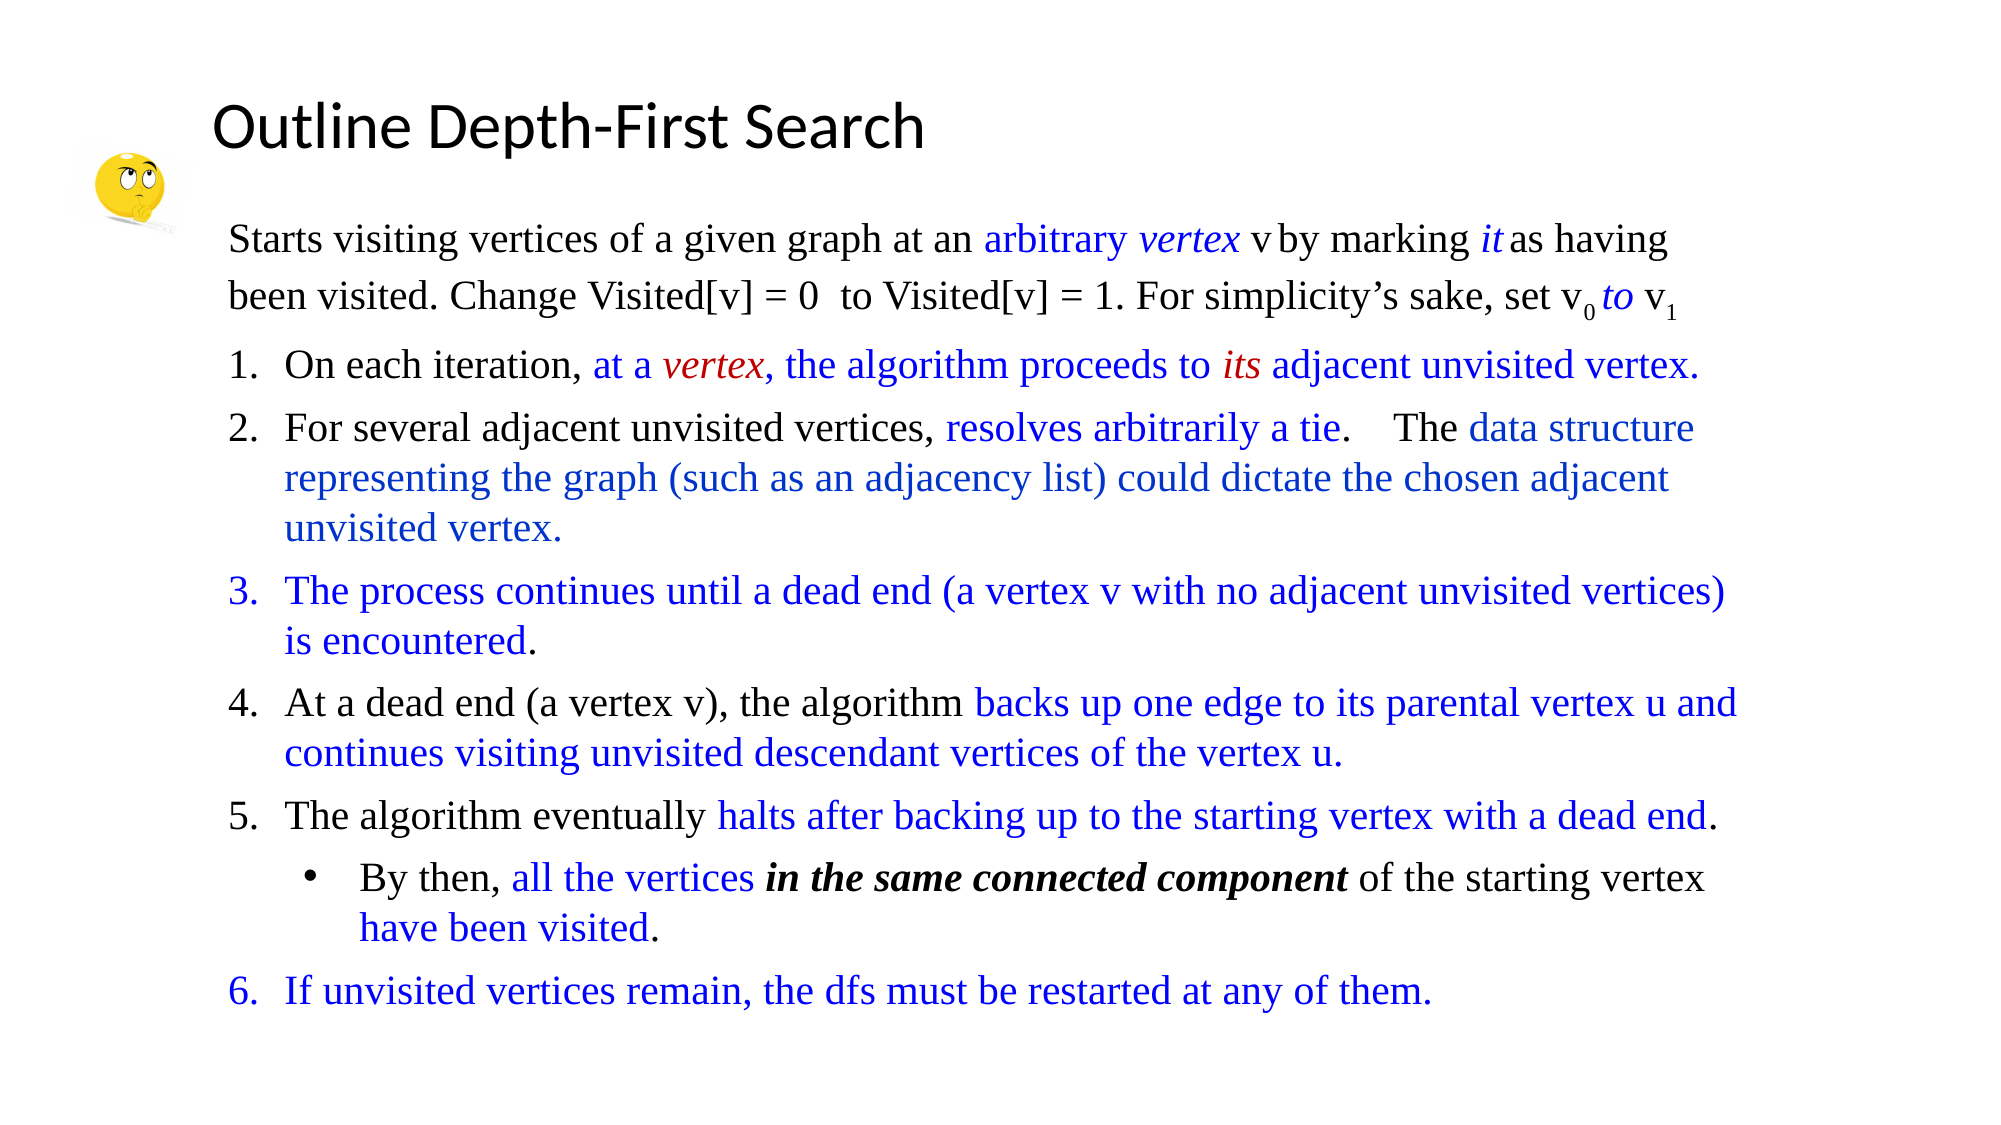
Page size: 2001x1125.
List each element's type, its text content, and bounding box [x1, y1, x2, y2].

picture [65, 137, 193, 238]
text_box Starts visiting vertices of a given graph at an arbitrary vertex v by marking it as having been visited. Change Visited[v] = 0 to Visited[v] = 1. For simplicity’s sake, set v0 to v1 On each iteration, at a vertex, the algorithm proceeds to its adjacent unvisited vertex. For several adjacent unvisited vertices, resolves arbitrarily a tie. The data structure representing the graph (such as an adjacency list) could dictate the chosen adjacent unvisited vertex. The process continues until a dead end (a vertex v with no adjacent unvisited vertices) is encountered. At a dead end (a vertex v), the algorithm backs up one edge to its parental vertex u and continues visiting unvisited descendant vertices of the vertex u. The algorithm eventually halts after backing up to the starting vertex with a dead end. By then, all the vertices in the same connected component of the starting vertex have been visited. If unvisited vertices remain, the dfs must be restarted at any of them. [213, 203, 1755, 1021]
text_box Outline Depth-First Search [197, 74, 957, 170]
